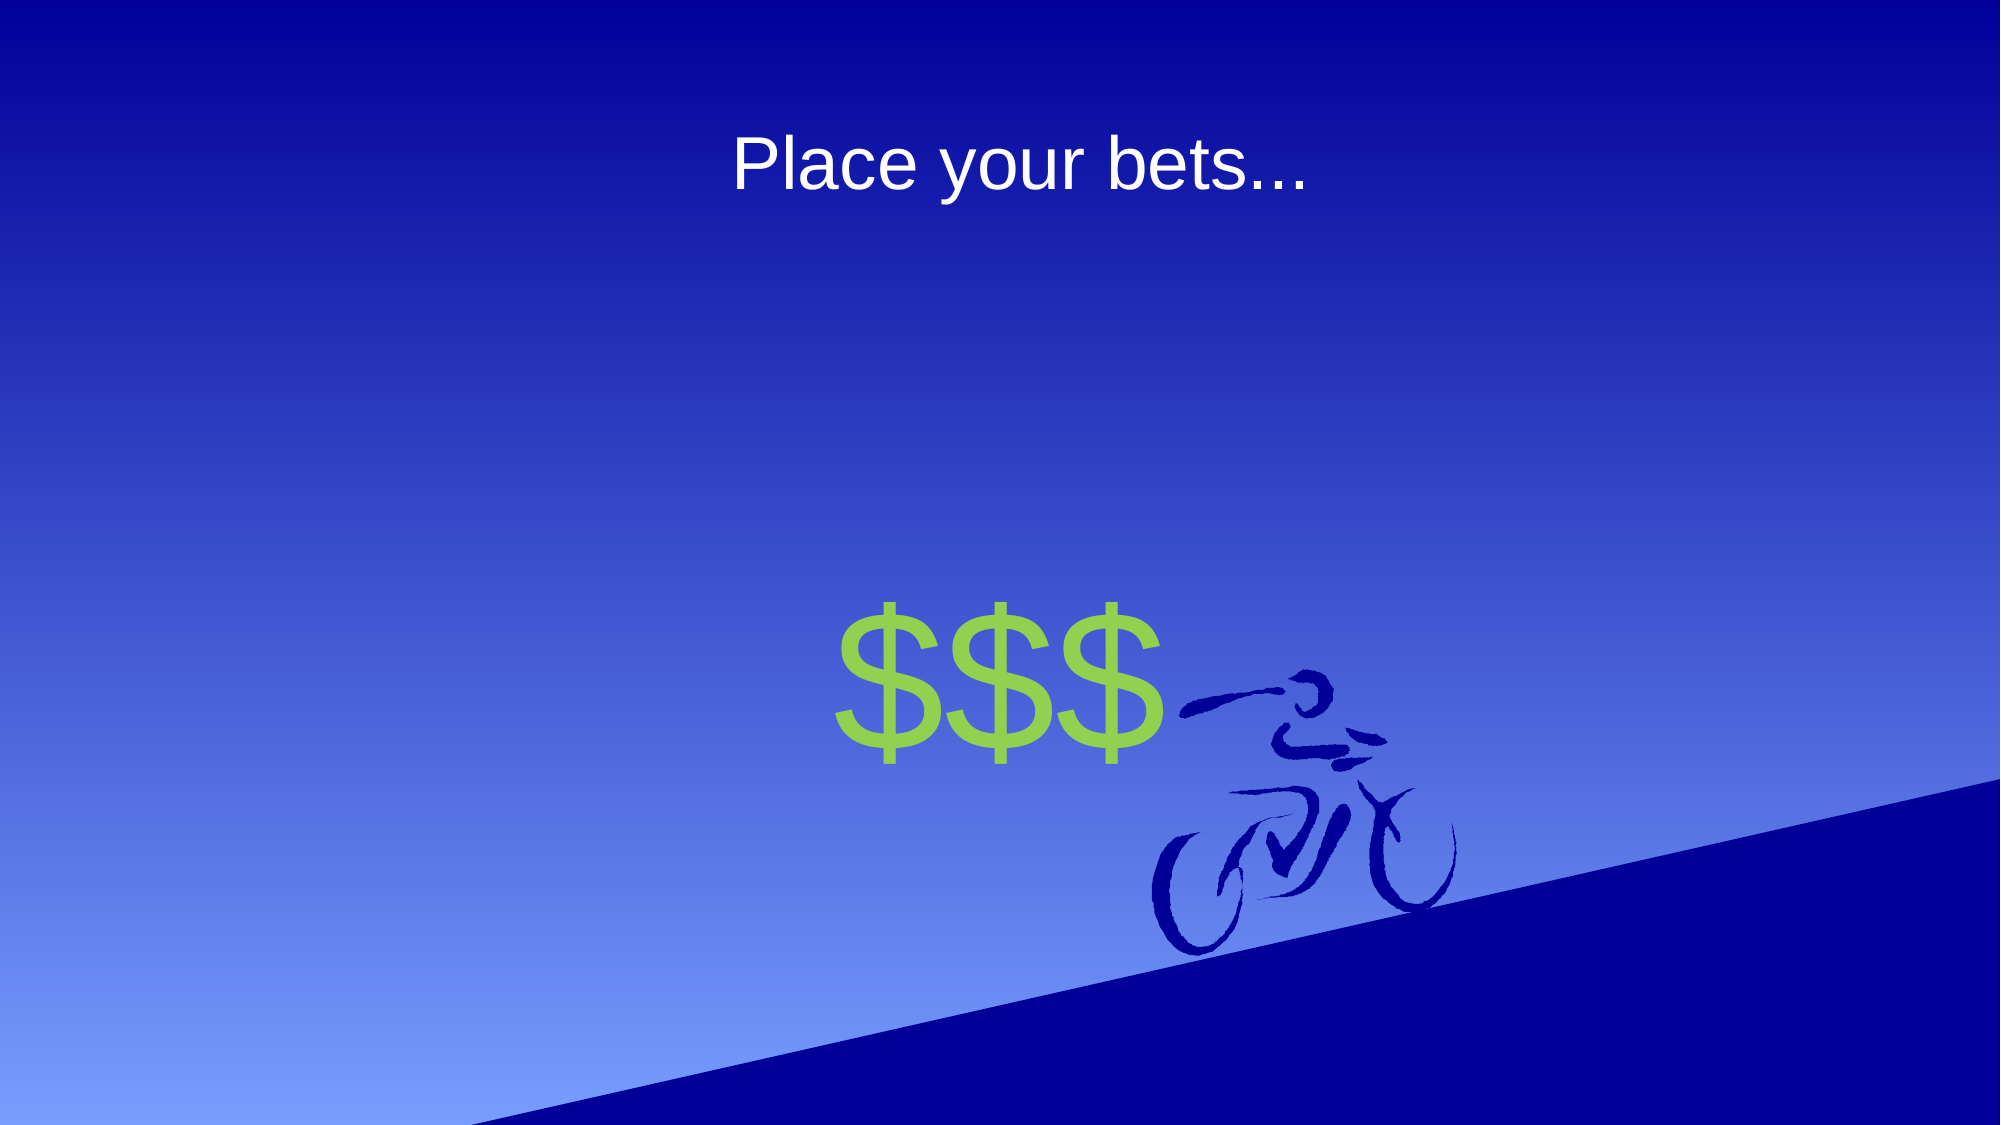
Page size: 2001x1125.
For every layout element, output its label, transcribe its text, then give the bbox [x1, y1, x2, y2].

list $$$ [99, 262, 1900, 1005]
text_box Place your bets... [120, 65, 1921, 254]
